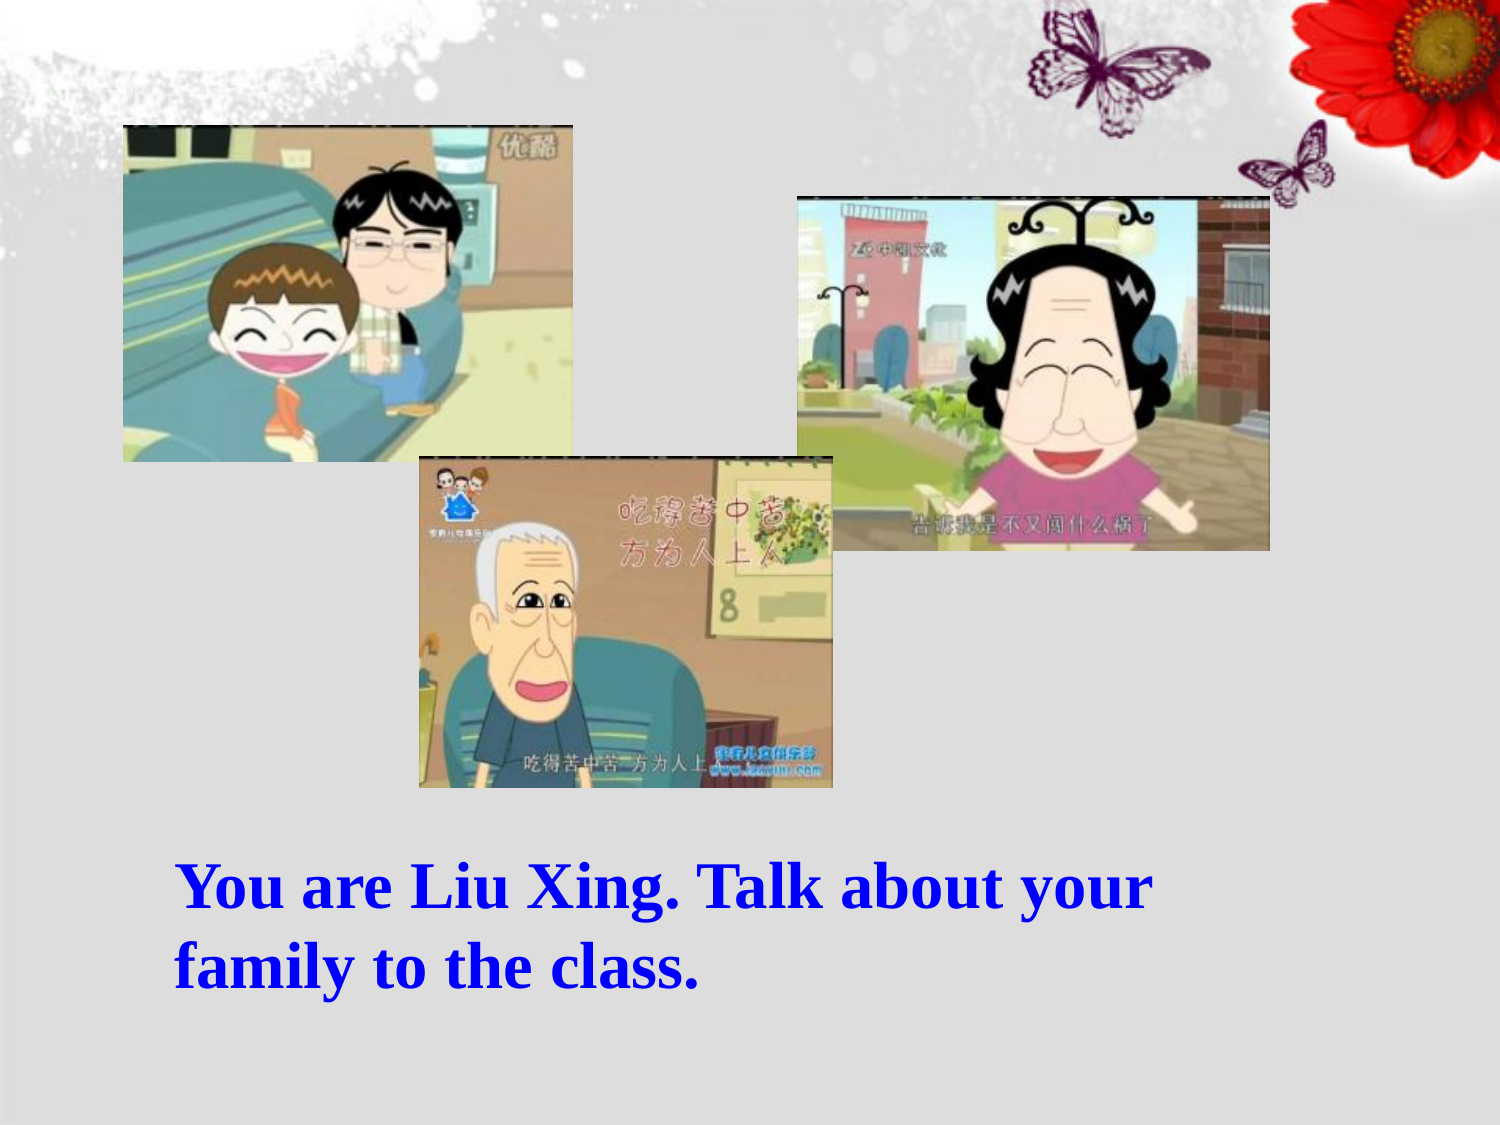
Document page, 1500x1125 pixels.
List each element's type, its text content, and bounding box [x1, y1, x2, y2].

picture [0, 0, 1500, 1125]
text_box You are Liu Xing. Talk about your family to the class. [159, 834, 1317, 1009]
